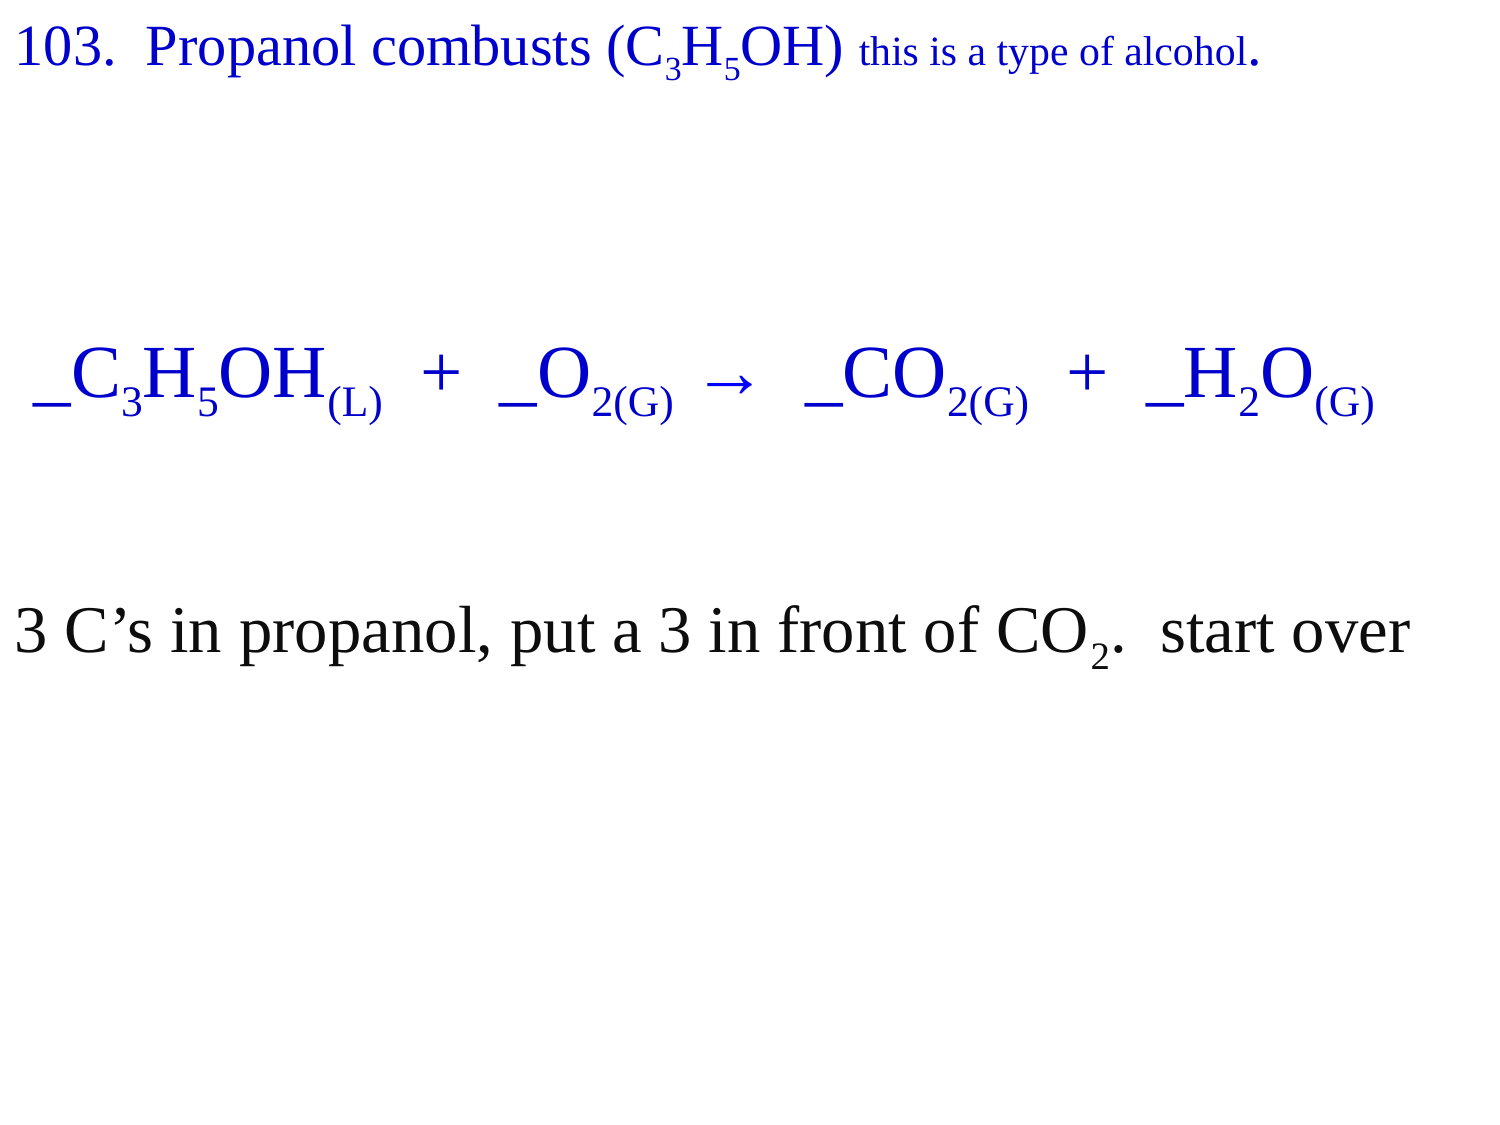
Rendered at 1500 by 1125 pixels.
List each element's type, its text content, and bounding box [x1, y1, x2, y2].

text_box 103. Propanol combusts (C3H5OH) this is a type of alcohol. _C3H5OH(L) + _O2(G) → _CO2(G) + _H2O(G) 3 C’s in propanol, put a 3 in front of CO2. start over [0, 0, 1500, 685]
